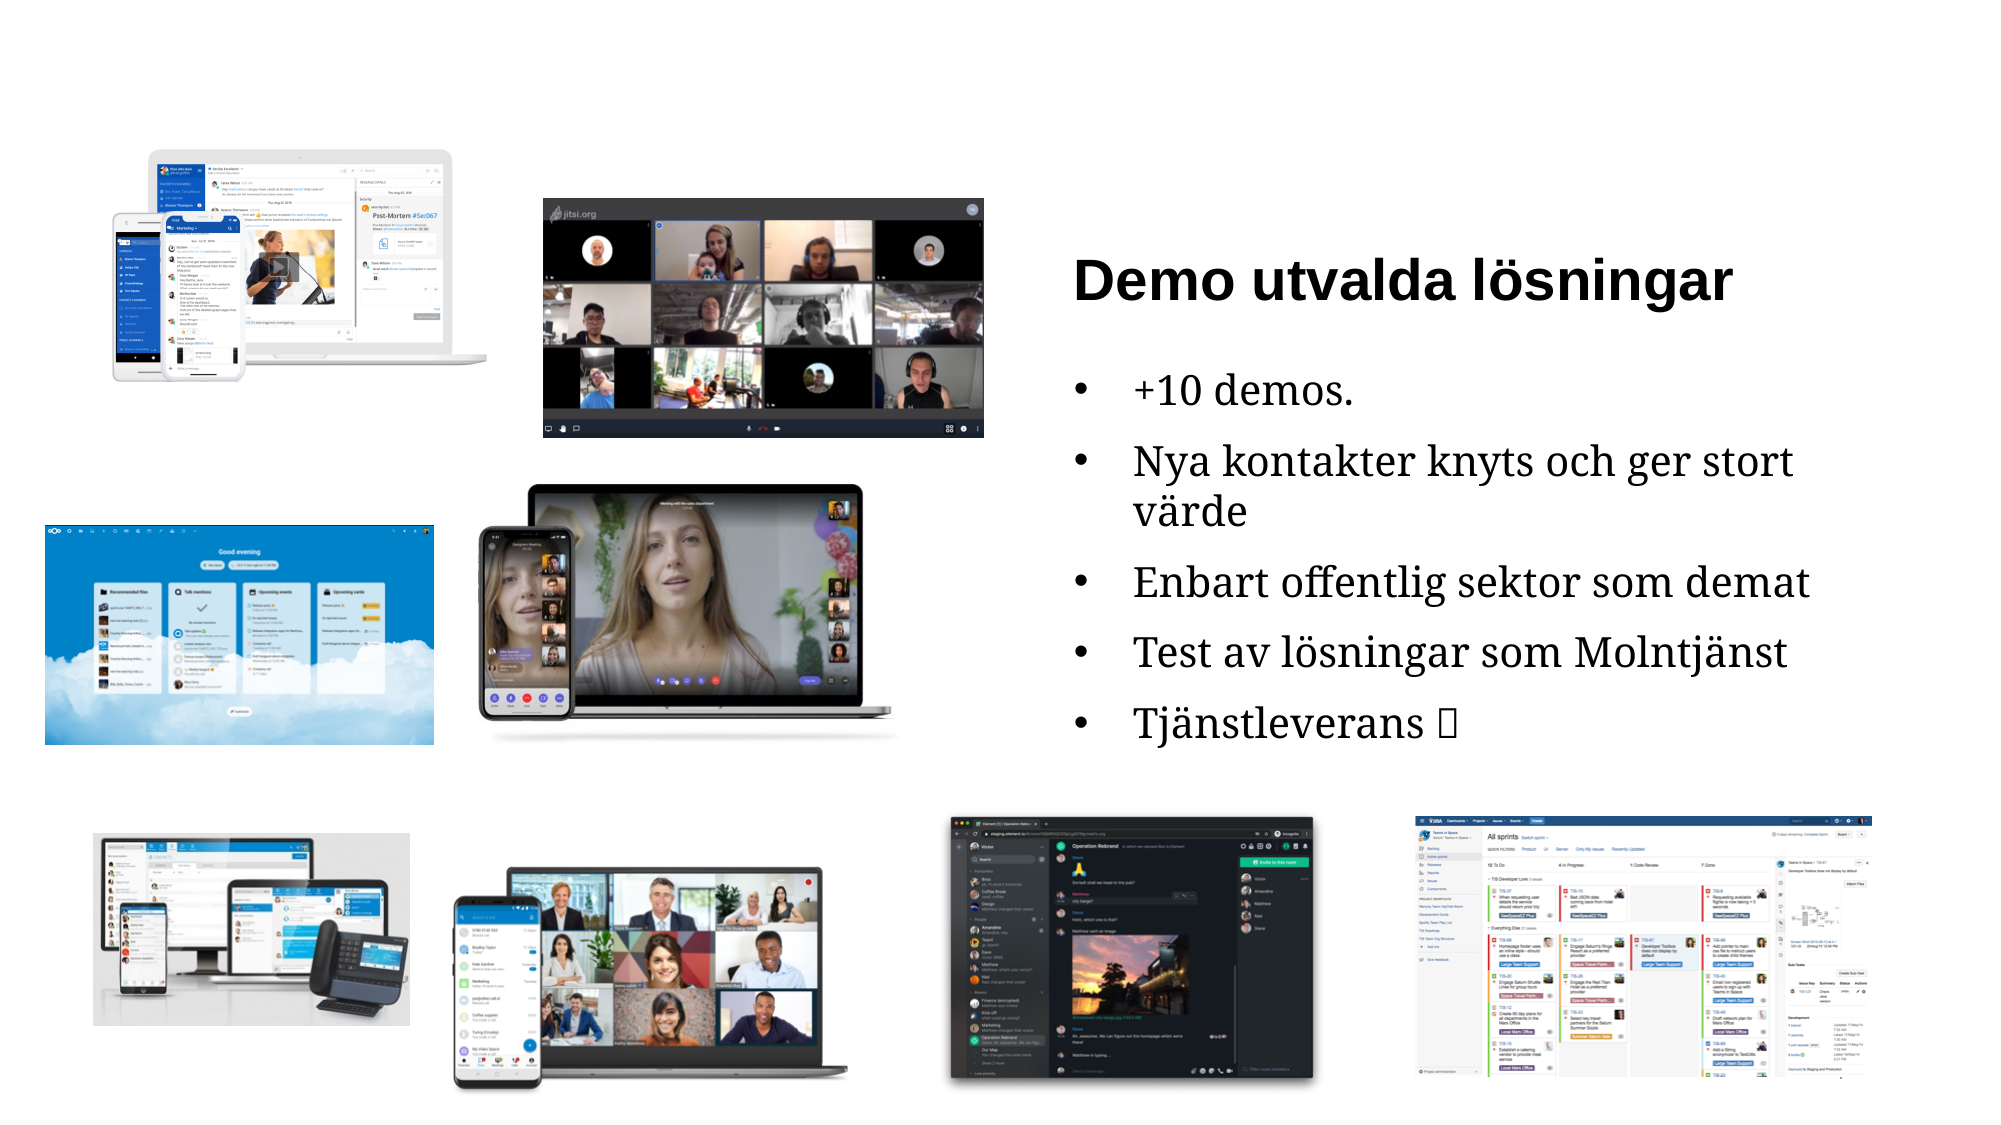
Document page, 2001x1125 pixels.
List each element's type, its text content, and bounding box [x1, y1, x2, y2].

slide_number [137, 1042, 588, 1103]
picture [112, 149, 487, 382]
picture [422, 525, 429, 533]
title Demo utvalda lösningar [1059, 208, 1886, 356]
picture [49, 525, 61, 534]
picture [45, 583, 434, 745]
picture [478, 484, 905, 747]
picture [218, 549, 261, 556]
picture [93, 833, 410, 1026]
picture [200, 560, 280, 571]
list +10 demos. Nya kontakter knyts och ger stort värde Enbart offentlig sektor som demat Test av lösningar som Molntjänst Tjänstleverans  [1058, 356, 1886, 777]
picture [543, 198, 984, 438]
picture [935, 806, 1329, 1099]
slide_number 7 [1412, 1042, 1863, 1103]
picture [445, 861, 849, 1099]
picture [1415, 816, 1872, 1077]
